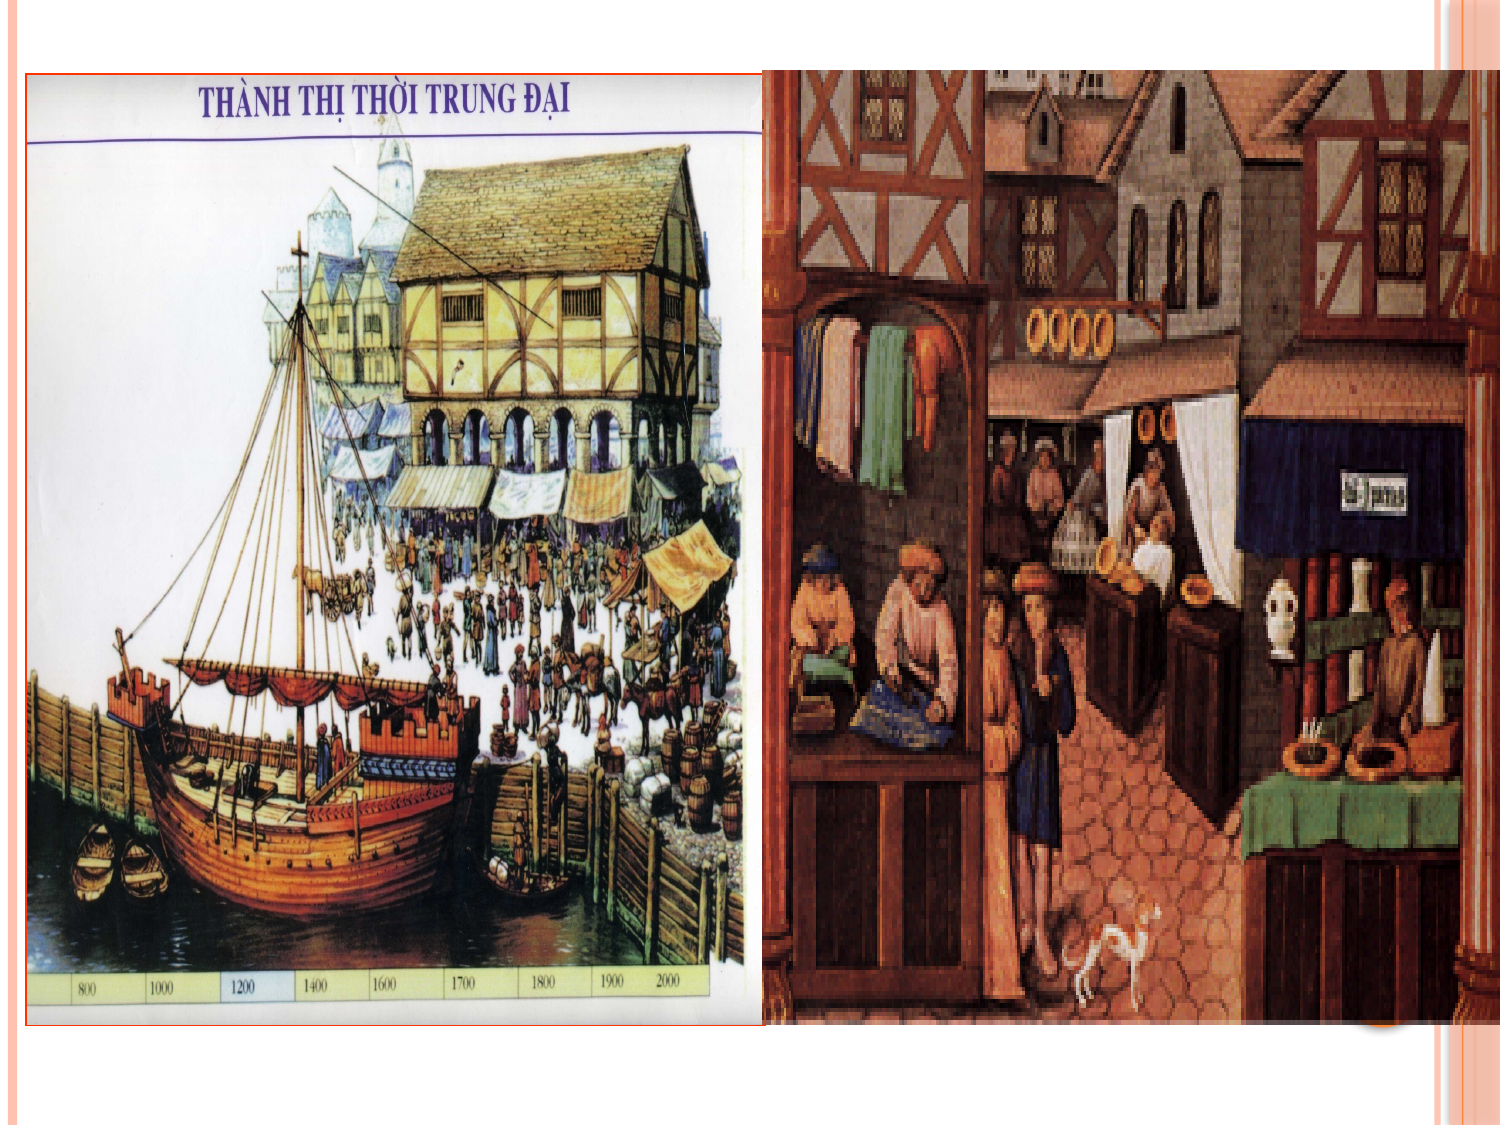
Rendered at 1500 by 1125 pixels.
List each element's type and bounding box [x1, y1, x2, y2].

picture [26, 65, 1500, 1026]
